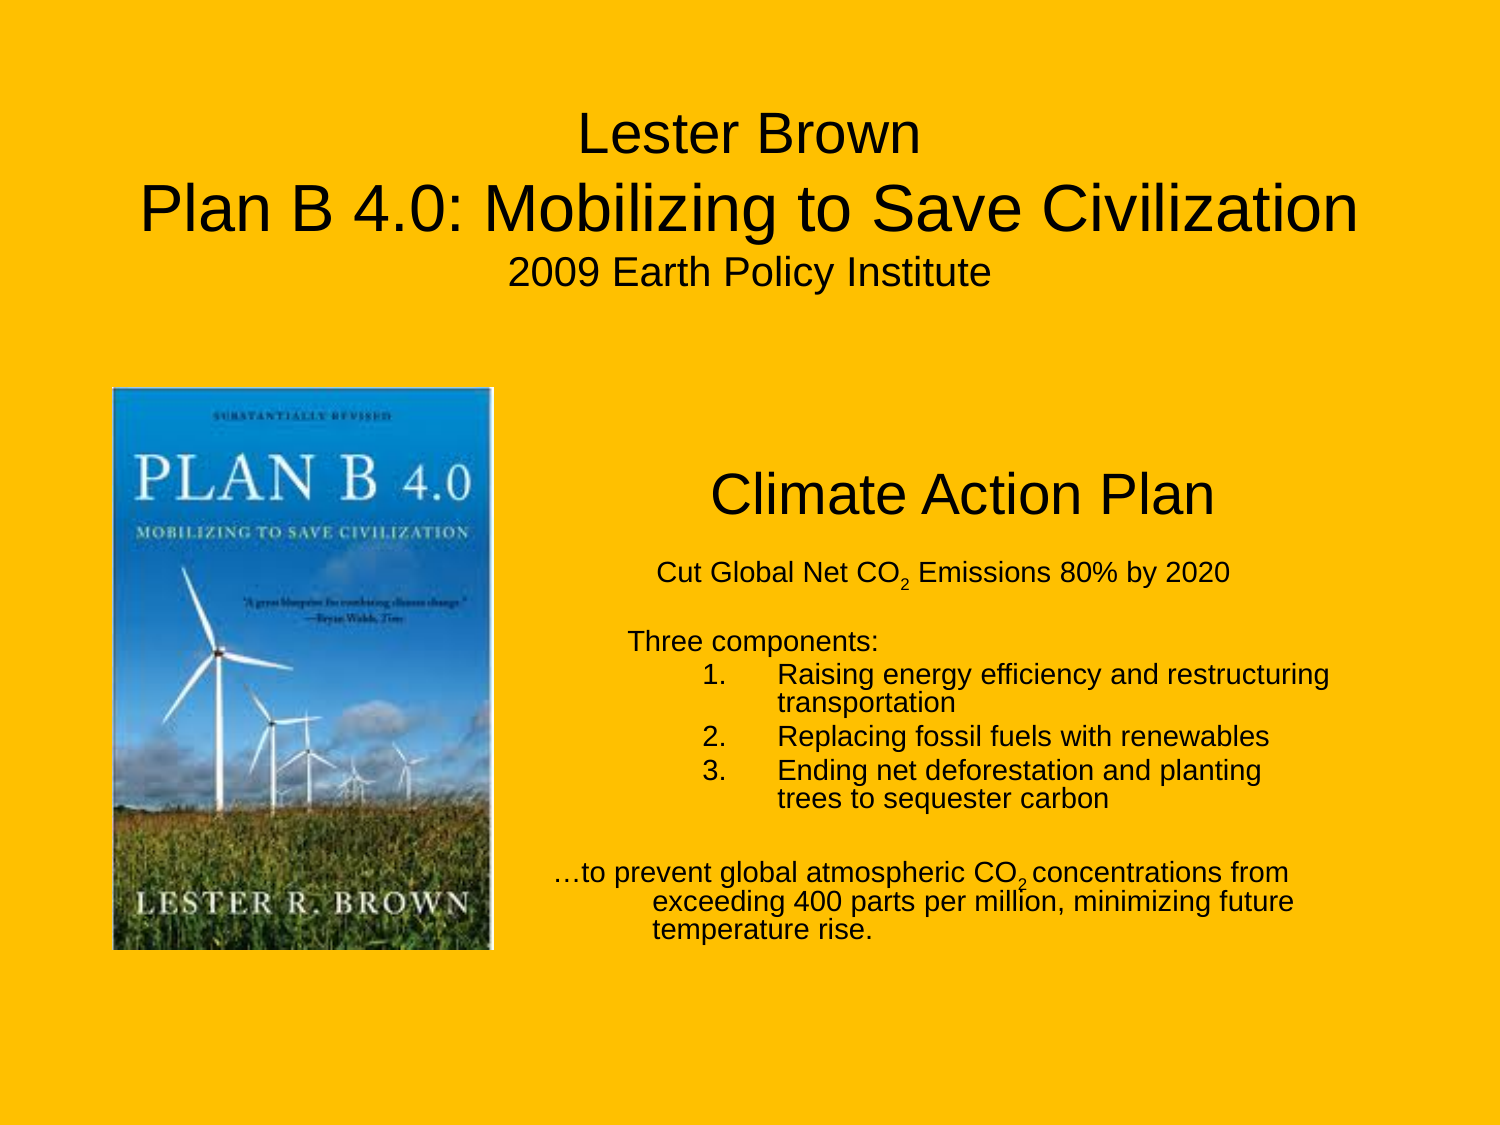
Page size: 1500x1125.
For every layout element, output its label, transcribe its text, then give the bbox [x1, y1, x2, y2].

picture [112, 387, 494, 950]
text_box Lester Brown Plan B 4.0: Mobilizing to Save Civilization 2009 Earth Policy Institute [0, 87, 1500, 353]
title Climate Action Plan [564, 437, 1363, 546]
text_box Cut Global Net CO2 Emissions 80% by 2020 Three components: Raising energy efficiency and restructuring transportation Replacing fossil fuels with renewables Ending net deforestation and planting trees to sequester carbon …to prevent global atmospheric CO2 concentrations from exceeding 400 parts per million, minimizing future temperature rise. [537, 549, 1350, 1000]
